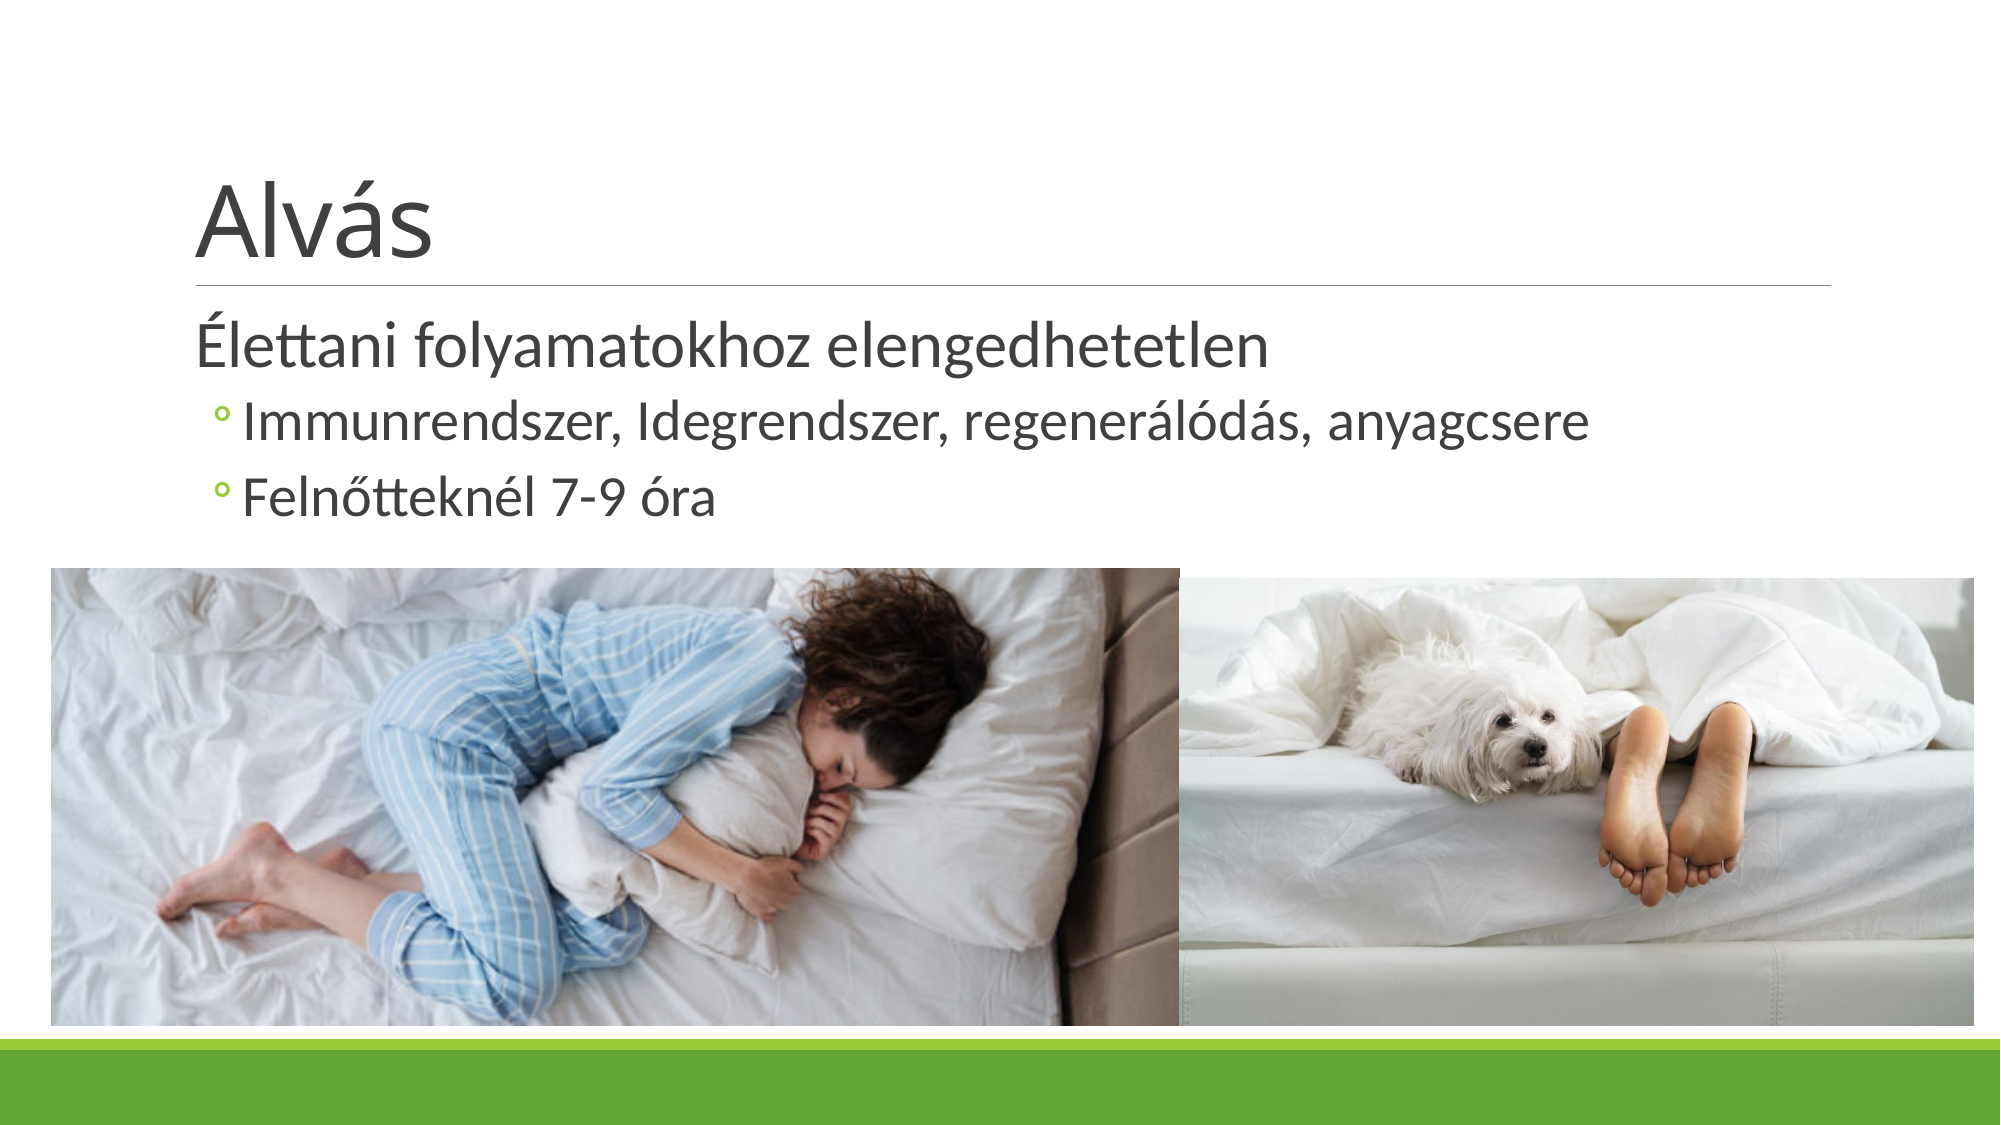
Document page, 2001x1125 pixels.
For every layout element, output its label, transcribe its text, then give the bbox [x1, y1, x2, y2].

picture [50, 567, 1974, 1026]
title Alvás [180, 47, 1830, 285]
list Élettani folyamatokhoz elengedhetetlen Immunrendszer, Idegrendszer, regenerálódás, anyagcsere Felnőtteknél 7-9 óra [180, 302, 1830, 575]
